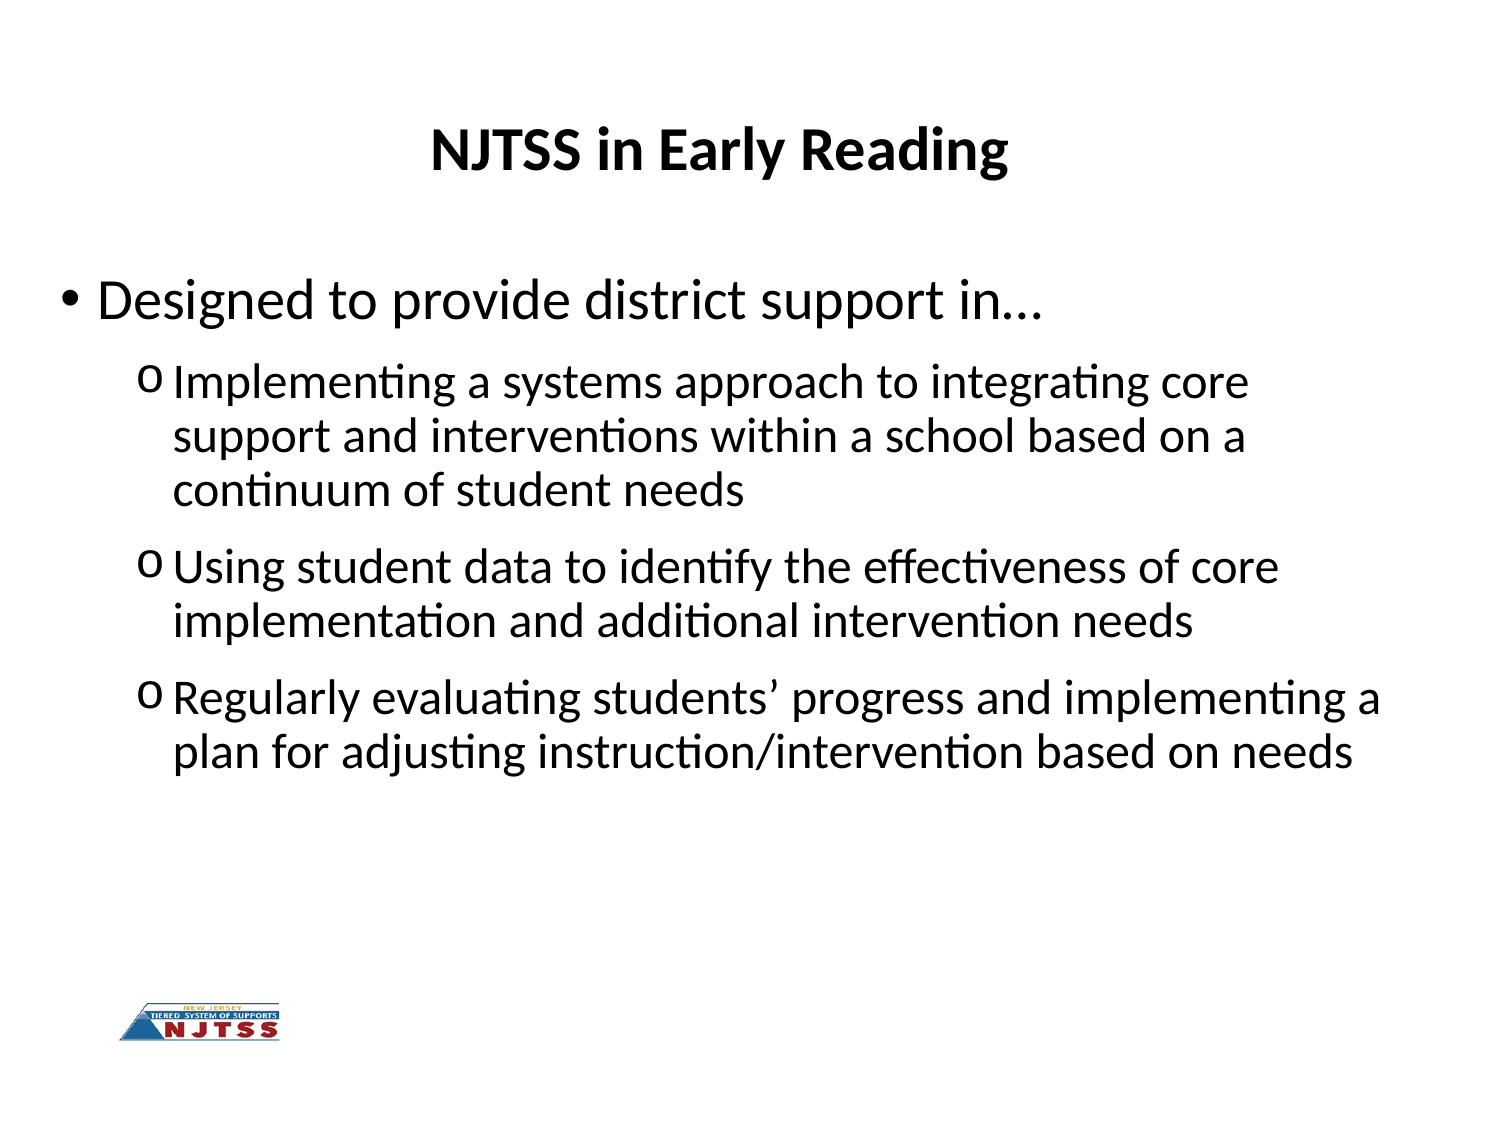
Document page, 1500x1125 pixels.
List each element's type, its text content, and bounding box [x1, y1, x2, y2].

picture [119, 1003, 283, 1042]
list Designed to provide district support in… Implementing a systems approach to integrating core support and interventions within a school based on a continuum of student needs Using student data to identify the effectiveness of core implementation and additional intervention needs Regularly evaluating students’ progress and implementing a plan for adjusting instruction/intervention based on needs [45, 262, 1406, 1000]
title NJTSS in Early Reading [45, 56, 1395, 244]
